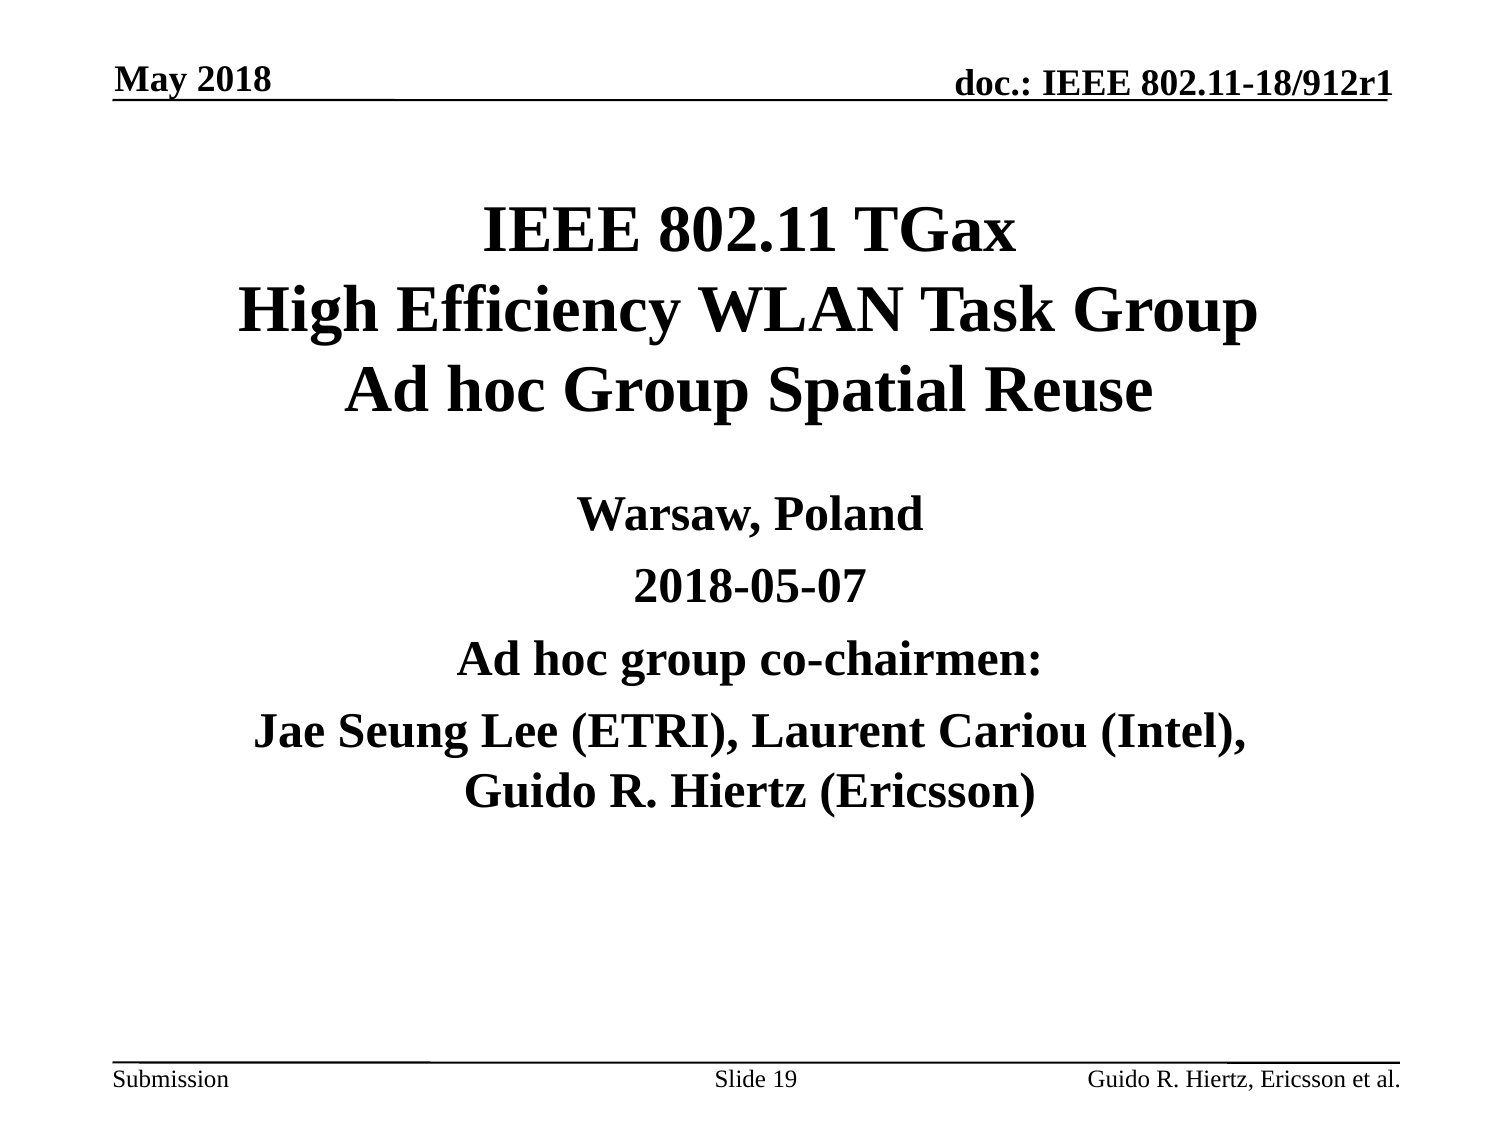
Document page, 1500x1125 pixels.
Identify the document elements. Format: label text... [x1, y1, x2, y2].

footer Guido R. Hiertz, Ericsson et al. [878, 1061, 1402, 1093]
title IEEE 802.11 TGax High Efficiency WLAN Task Group Ad hoc Group Spatial Reuse [112, 184, 1388, 426]
slide_number Slide 19 [712, 1061, 800, 1123]
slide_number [114, 54, 423, 100]
subtitle Warsaw, Poland 2018-05-07 Ad hoc group co-chairmen: Jae Seung Lee (ETRI), Laurent Cariou (Intel), Guido R. Hiertz (Ericsson) [224, 472, 1276, 847]
